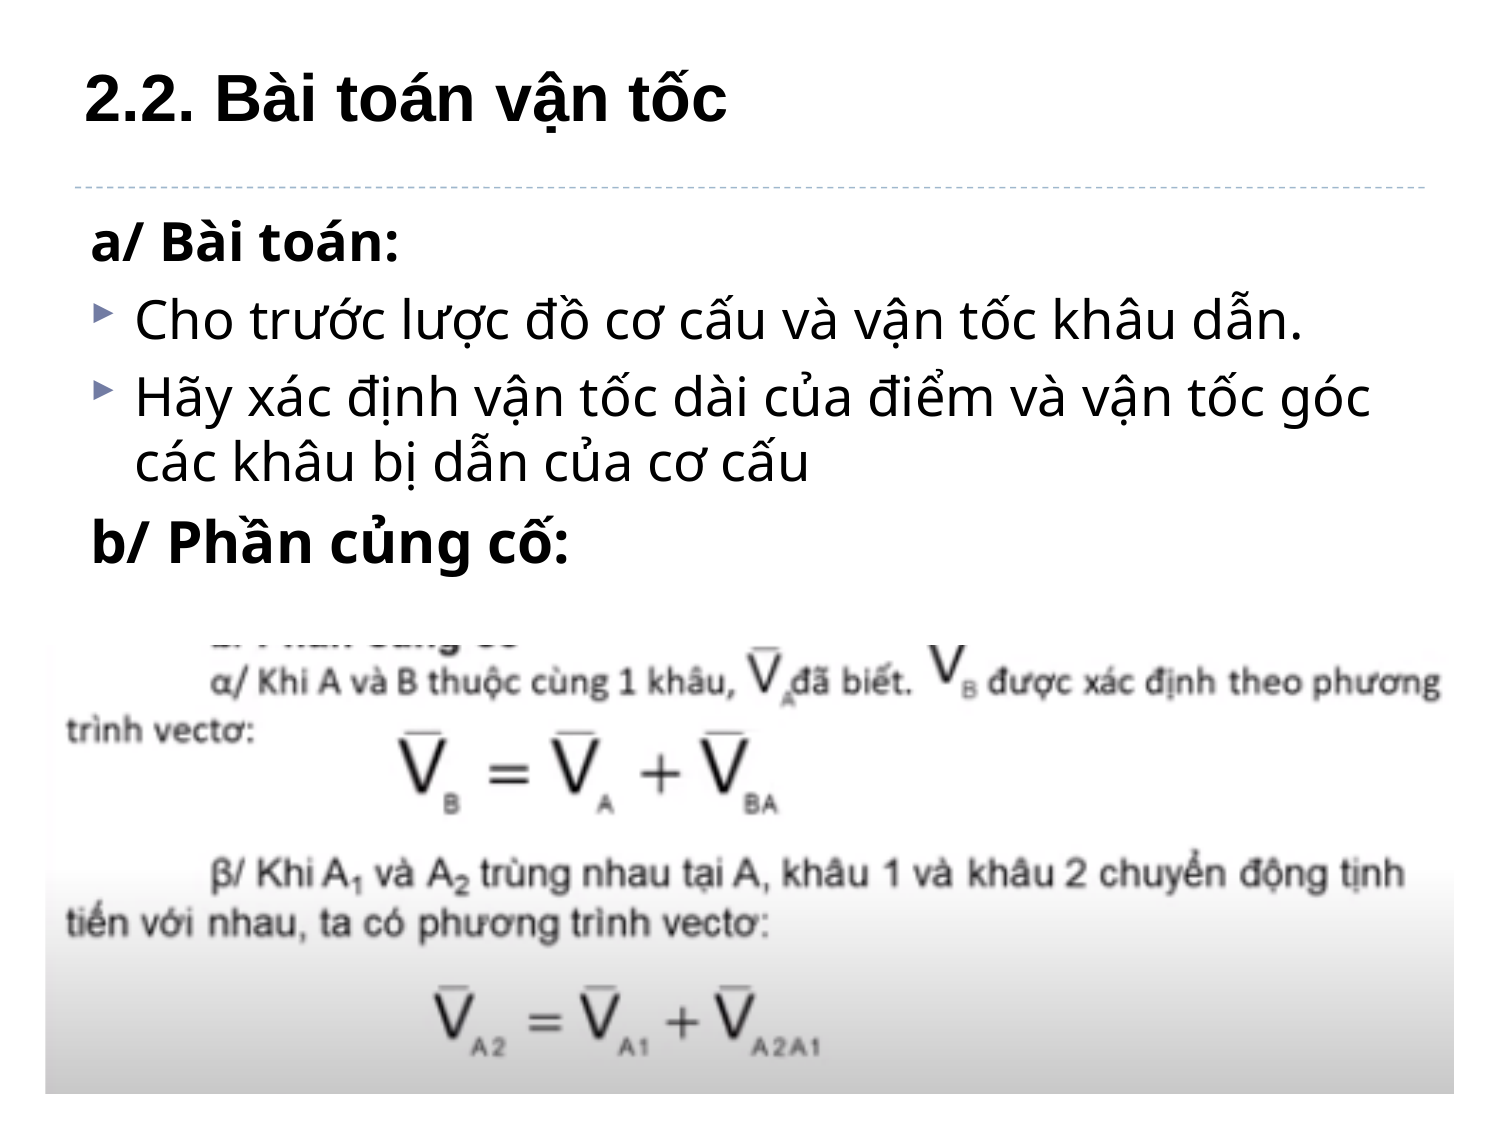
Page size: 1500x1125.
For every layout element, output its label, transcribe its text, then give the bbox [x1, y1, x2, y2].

list a/ Bài toán: Cho trước lược đồ cơ cấu và vận tốc khâu dẫn. Hãy xác định vận tốc dài của điểm và vận tốc góc các khâu bị dẫn của cơ cấu b/ Phần củng cố: [75, 200, 1425, 645]
text_box 2.2. Bài toán vận tốc [69, 42, 814, 158]
picture [45, 645, 1455, 1094]
